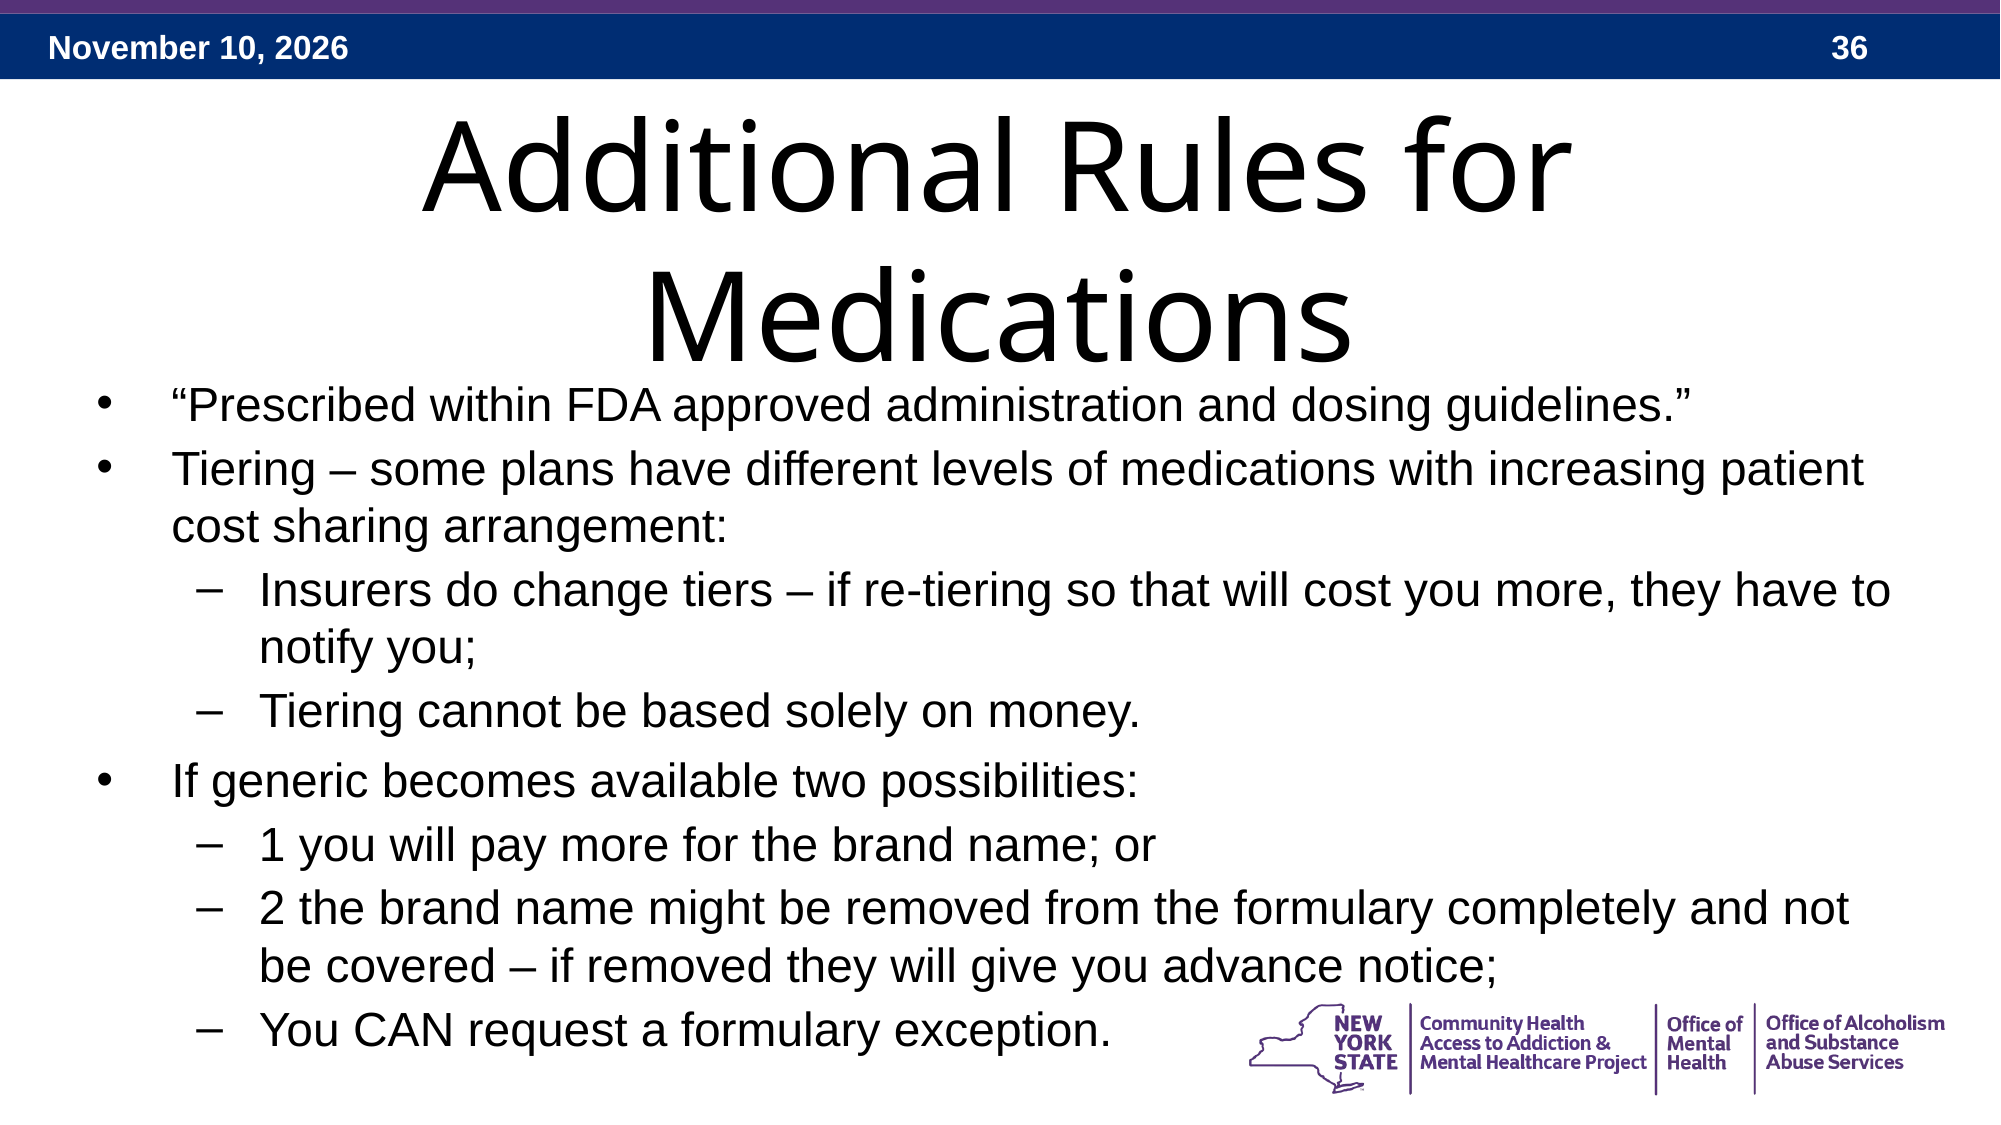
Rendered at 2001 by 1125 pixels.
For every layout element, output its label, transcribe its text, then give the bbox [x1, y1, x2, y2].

title Additional Rules for Medications [41, 79, 1956, 241]
list “Prescribed within FDA approved administration and dosing guidelines.” Tiering – some plans have different levels of medications with increasing patient cost sharing arrangement: Insurers do change tiers – if re-tiering so that will cost you more, they have to notify you; Tiering cannot be based solely on money. If generic becomes available two possibilities: 1 you will pay more for the brand name; or 2 the brand name might be removed from the formulary completely and not be covered – if removed they will give you advance notice; You CAN request a formulary exception. [81, 366, 1916, 1125]
picture [1246, 993, 1956, 1098]
